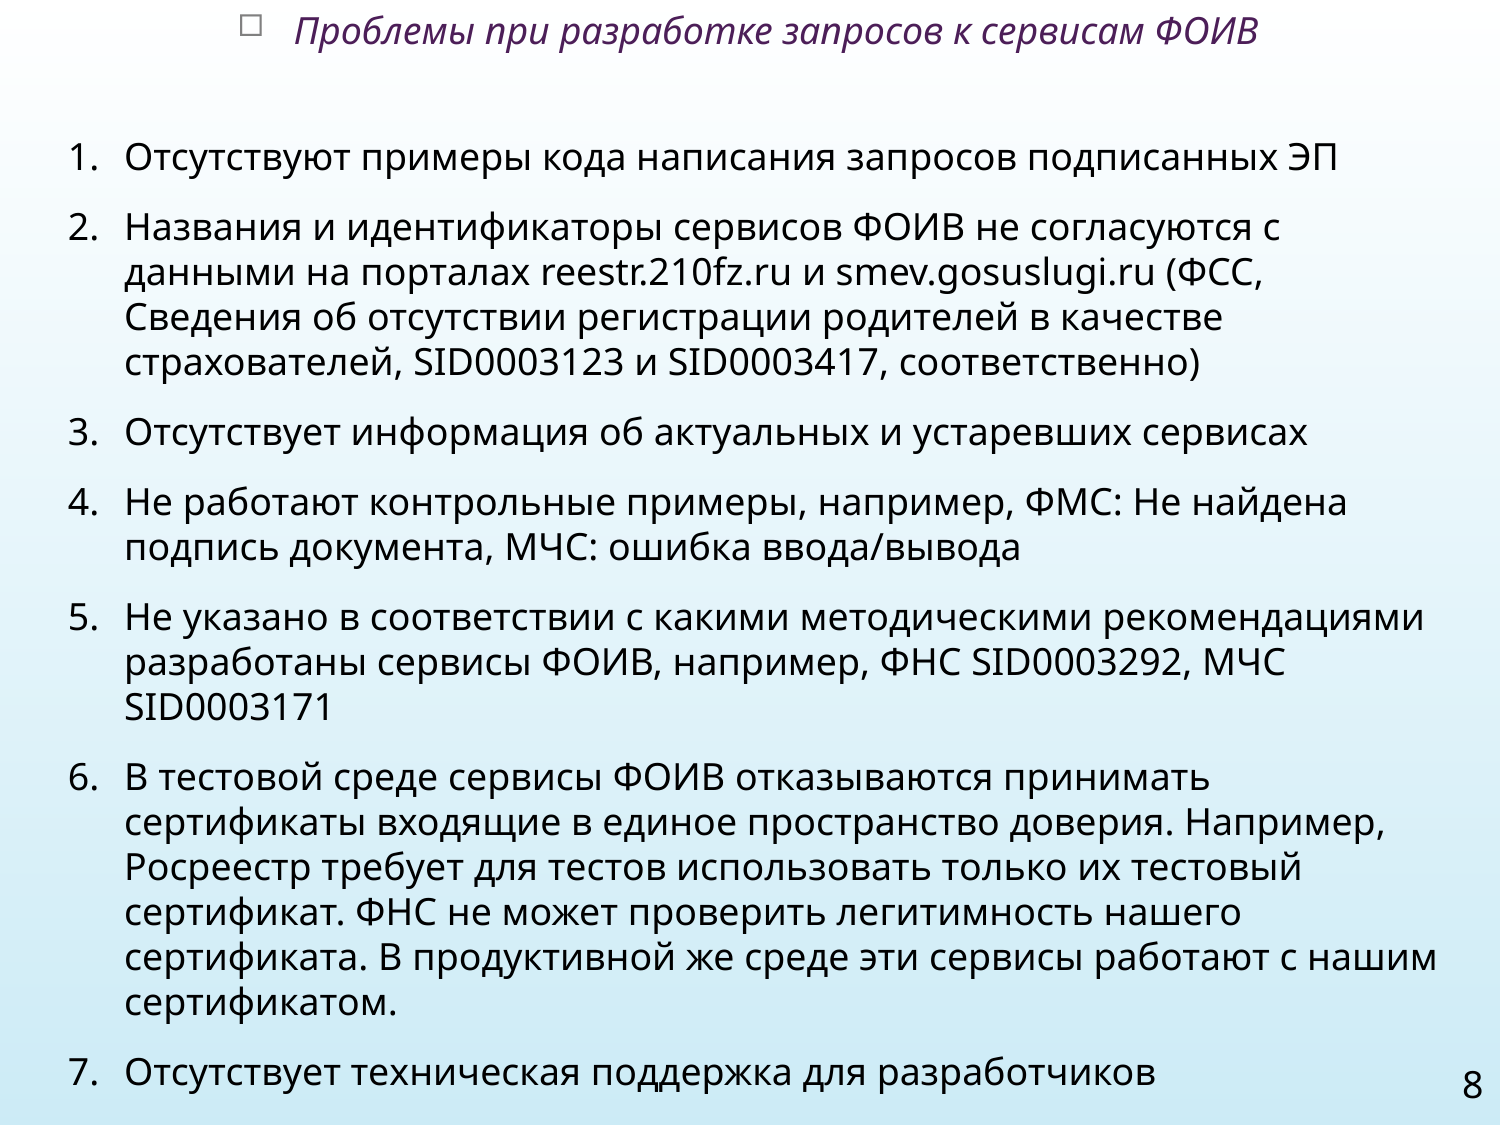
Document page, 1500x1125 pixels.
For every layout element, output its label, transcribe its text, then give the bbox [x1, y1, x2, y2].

text_box Отсутствуют примеры кода написания запросов подписанных ЭП Названия и идентификаторы сервисов ФОИВ не согласуются с данными на порталах reestr.210fz.ru и smev.gosuslugi.ru (ФСС, Сведения об отсутствии регистрации родителей в качестве страхователей, SID0003123 и SID0003417, соответственно) Отсутствует информация об актуальных и устаревших сервисах Не работают контрольные примеры, например, ФМС: Не найдена подпись документа, МЧС: ошибка ввода/вывода Не указано в соответствии с какими методическими рекомендациями разработаны сервисы ФОИВ, например, ФНС SID0003292, МЧС SID0003171 В тестовой среде сервисы ФОИВ отказываются принимать сертификаты входящие в единое пространство доверия. Например, Росреестр требует для тестов использовать только их тестовый сертификат. ФНС не может проверить легитимность нашего сертификата. В продуктивной же среде эти сервисы работают с нашим сертификатом. Отсутствует техническая поддержка для разработчиков [53, 125, 1459, 1100]
text_box 8 [1380, 1054, 1499, 1102]
text_box Проблемы при разработке запросов к сервисам ФОИВ [0, 0, 1499, 60]
